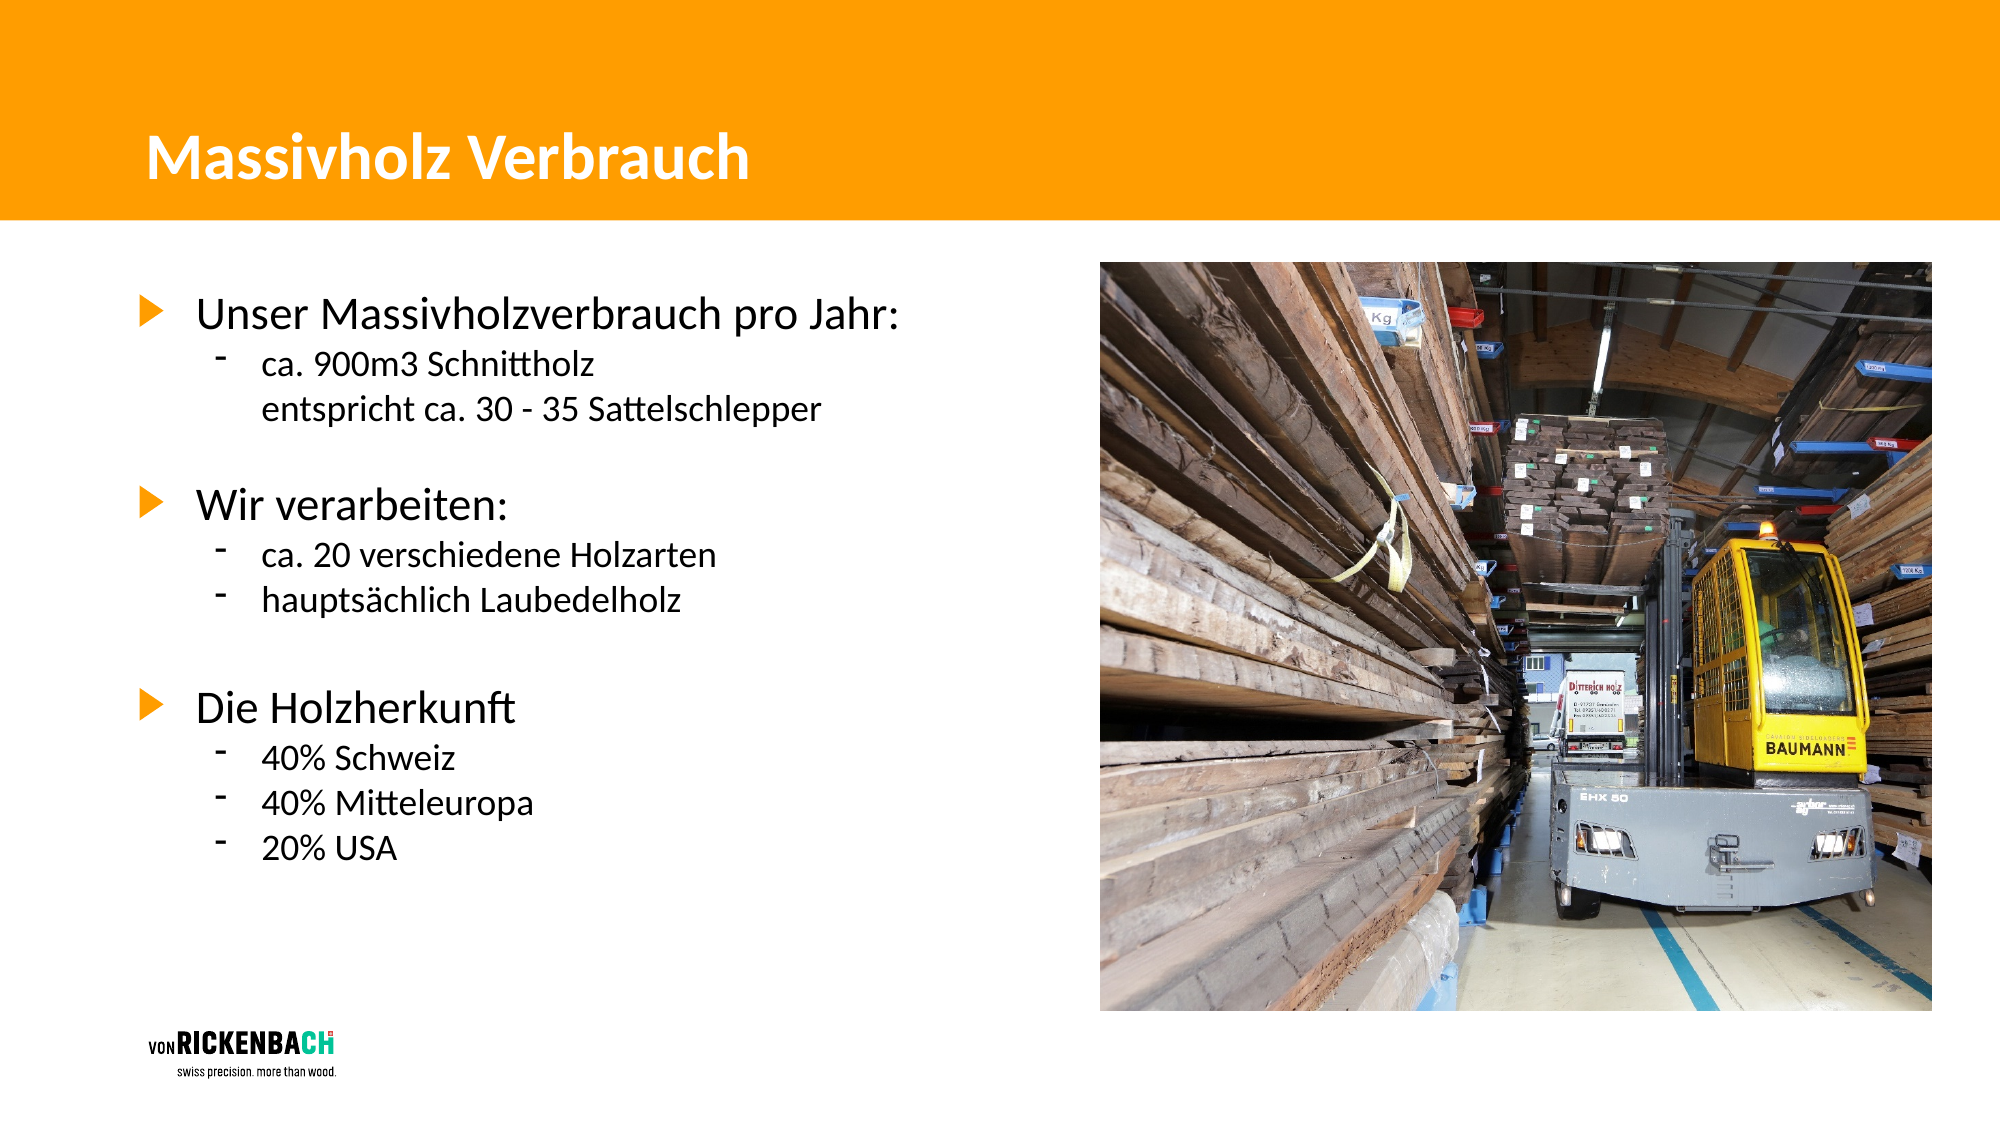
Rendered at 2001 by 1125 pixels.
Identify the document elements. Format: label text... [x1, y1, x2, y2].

list Unser Massivholzverbrauch pro Jahr: ca. 900m3 Schnittholz entspricht ca. 30 - 35 Sattelschlepper Wir verarbeiten: ca. 20 verschiedene Holzarten hauptsächlich Laubedelholz Die Holzherkunft 40% Schweiz 40% Mitteleuropa 20% USA [124, 275, 1094, 945]
picture [1099, 262, 1933, 1012]
list Massivholz Verbrauch [130, 28, 1473, 200]
